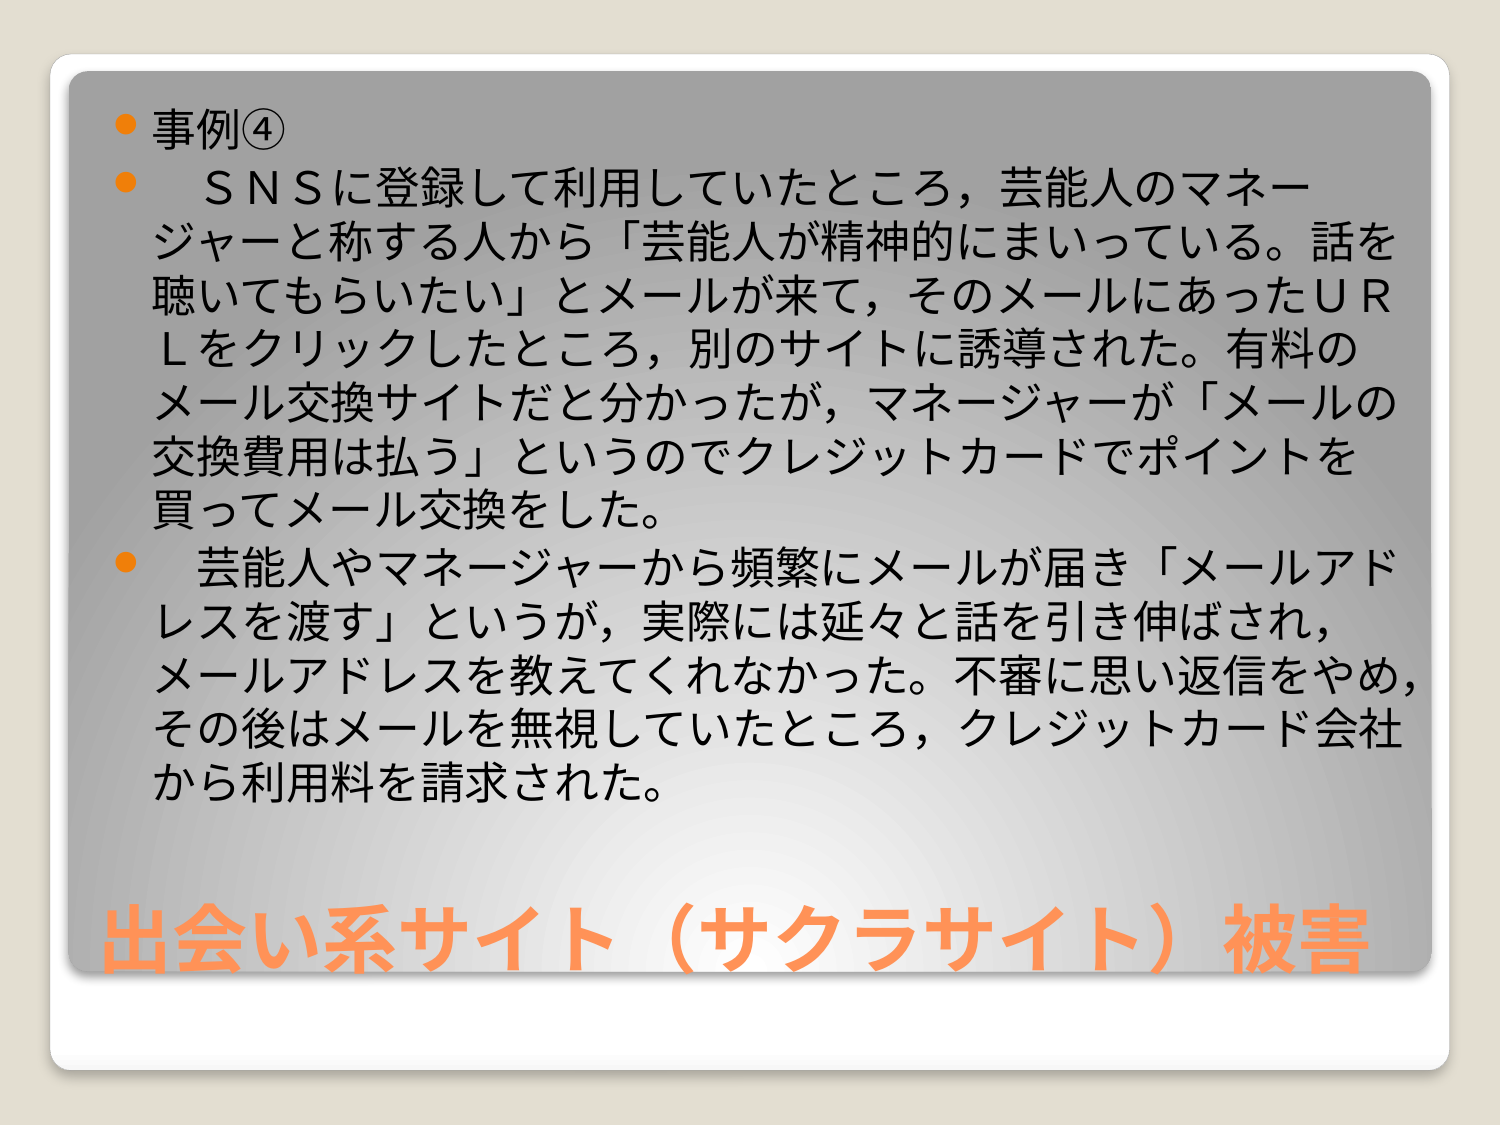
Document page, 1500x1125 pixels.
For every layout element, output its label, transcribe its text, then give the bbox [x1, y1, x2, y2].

list 事例④ ＳＮＳに登録して利用していたところ，芸能人のマネージャーと称する人から「芸能人が精神的にまいっている。話を聴いてもらいたい」とメールが来て，そのメールにあったＵＲＬをクリックしたところ，別のサイトに誘導された。有料のメール交換サイトだと分かったが，マネージャーが「メールの交換費用は払う」というのでクレジットカードでポイントを買ってメール交換をした。 芸能人やマネージャーから頻繁にメールが届き「メールアドレスを渡す」というが，実際には延々と話を引き伸ばされ，メールアドレスを教えてくれなかった。不審に思い返信をやめ，その後はメールを無視していたところ，クレジットカード会社から利用料を請求された。 [82, 86, 1425, 823]
title 出会い系サイト（サクラサイト）被害 [82, 823, 1425, 990]
